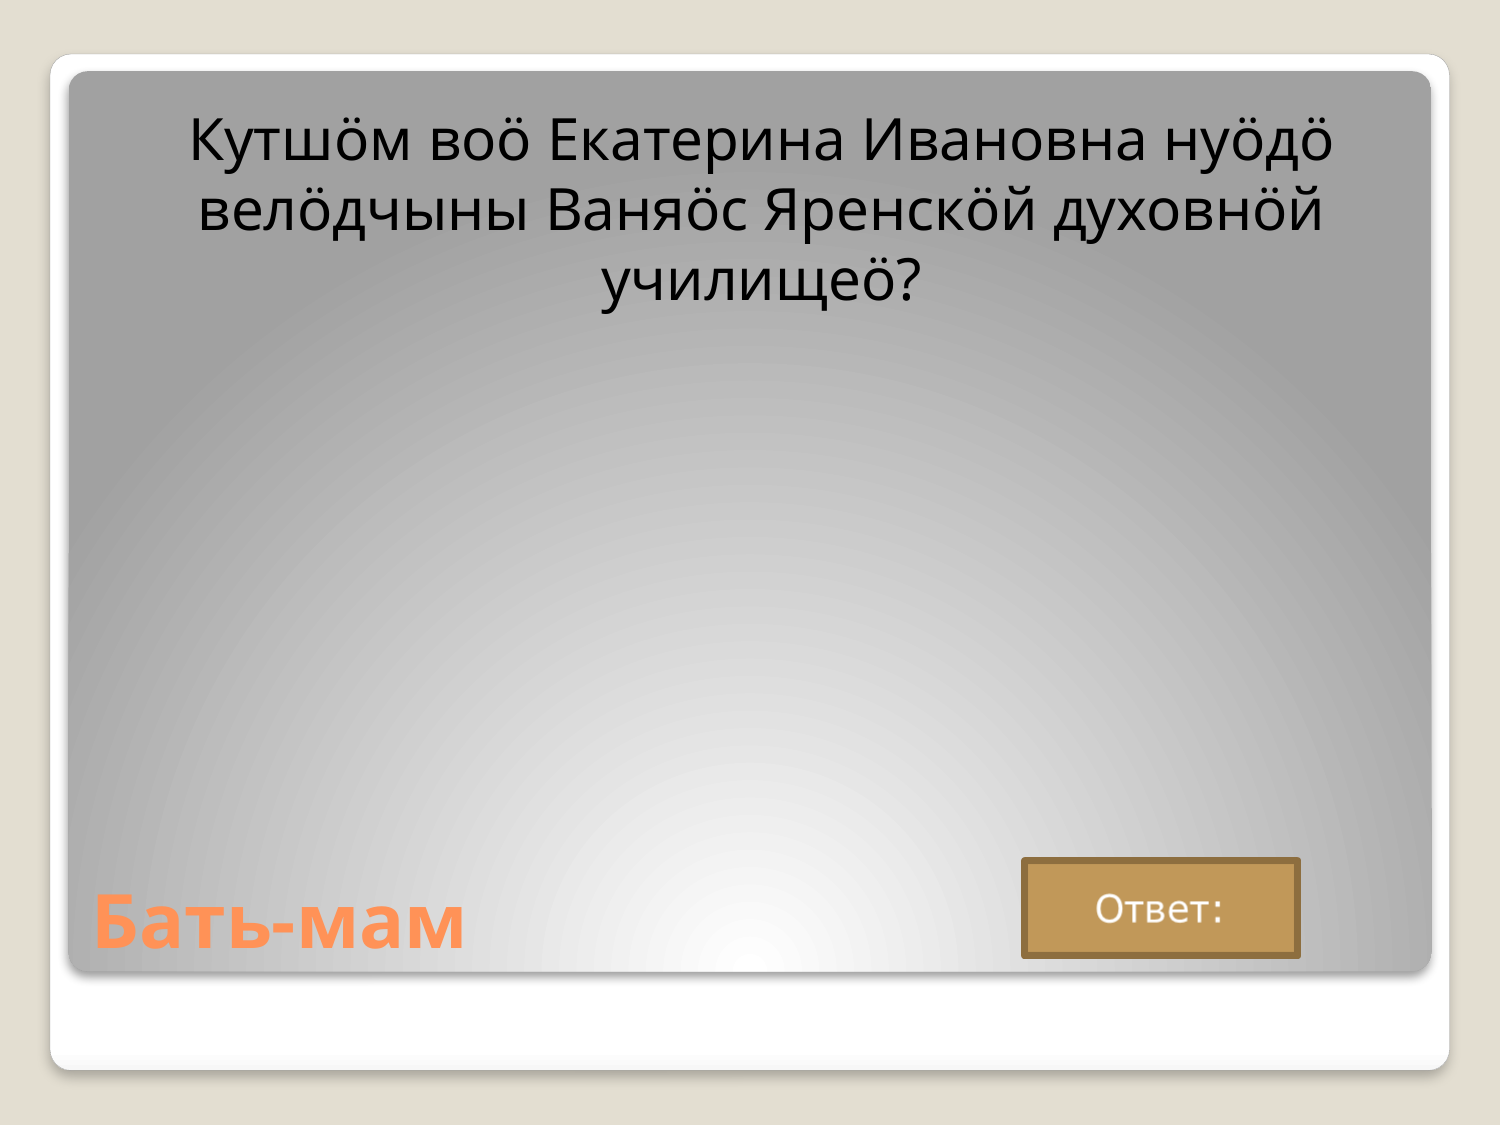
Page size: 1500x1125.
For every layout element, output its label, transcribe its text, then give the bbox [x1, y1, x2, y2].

list Кутшöм воö Екатерина Ивановна нуöдö велöдчыны Ваняöс Яренскöй духовнöй училищеö? [82, 86, 1425, 774]
picture [1021, 857, 1301, 960]
title Бать-мам [76, 798, 1420, 972]
